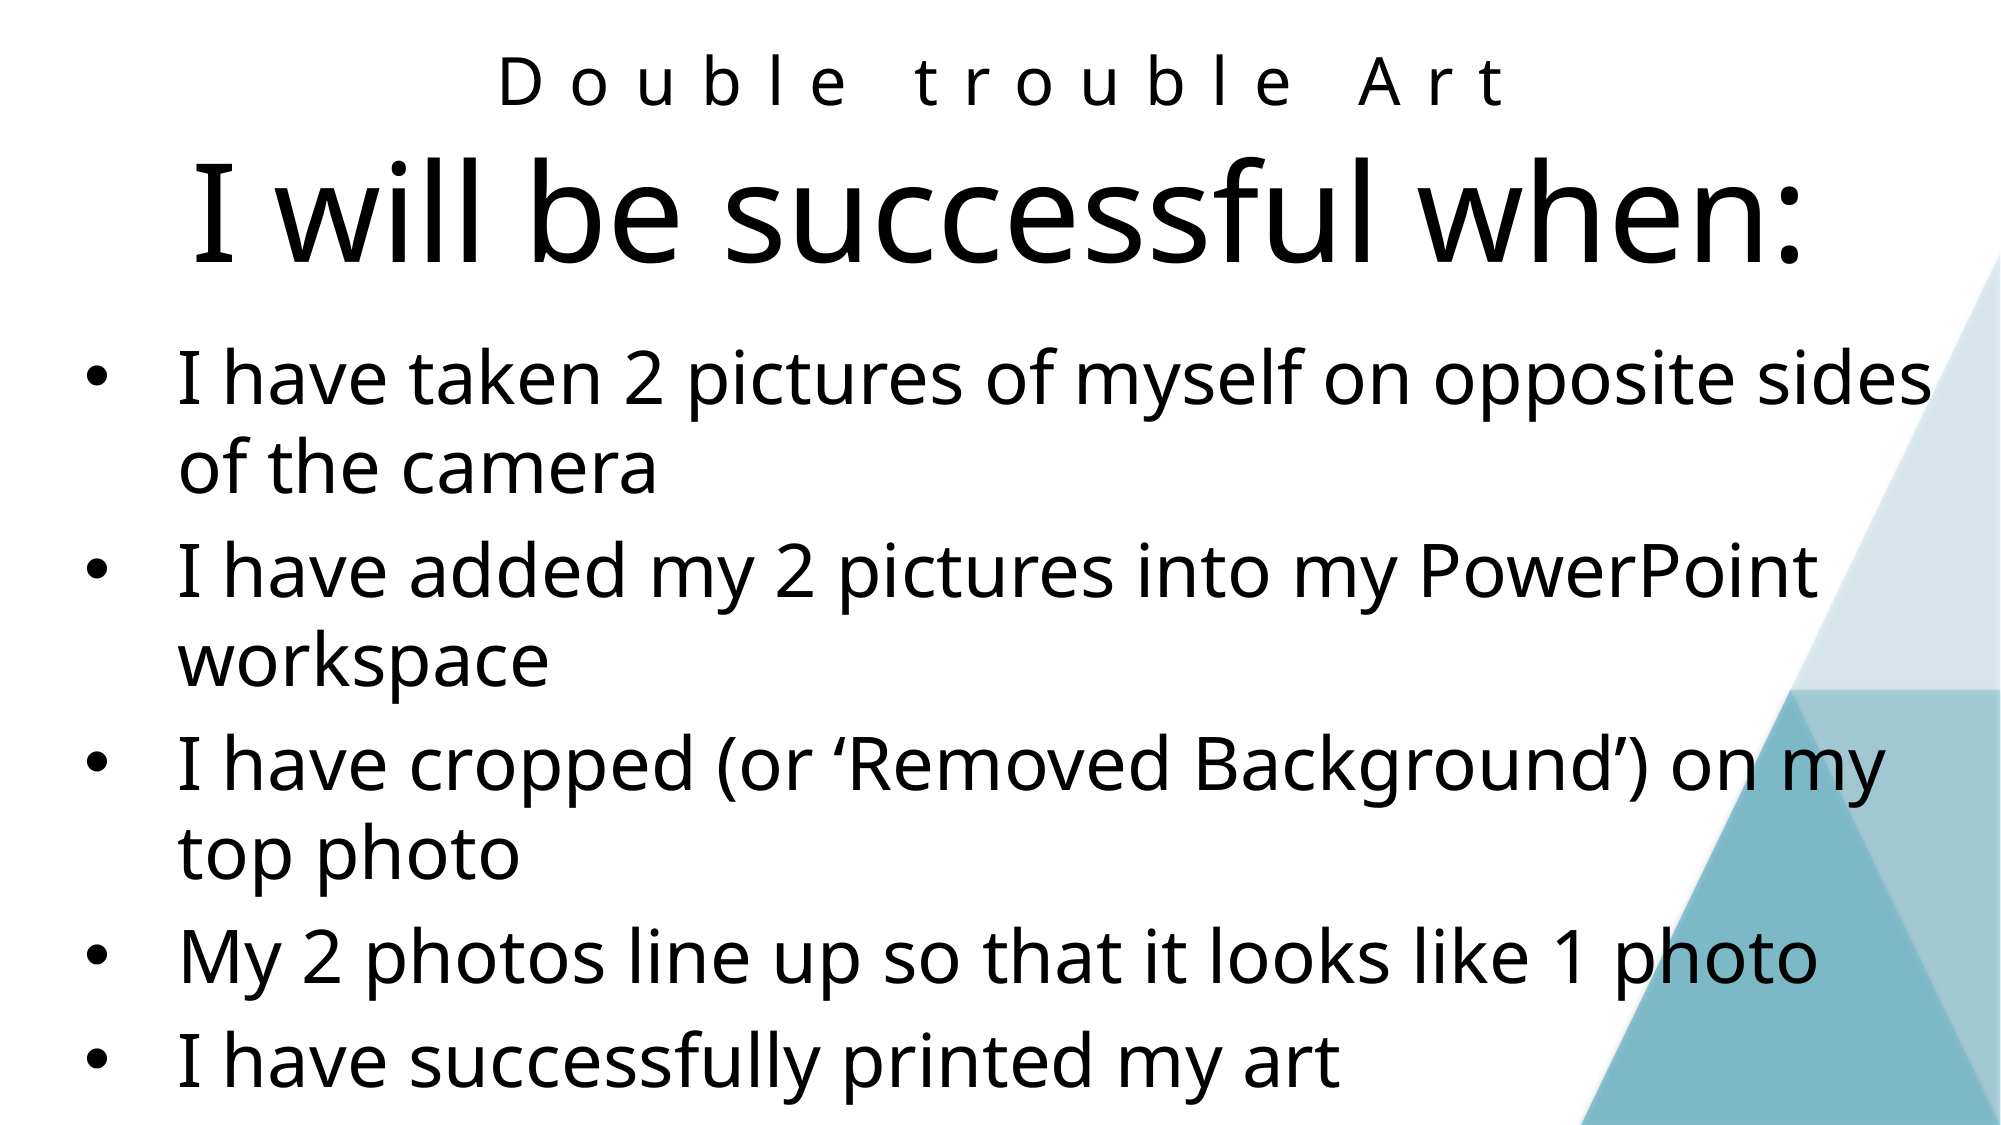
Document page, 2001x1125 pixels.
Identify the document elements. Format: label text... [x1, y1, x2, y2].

text_box Double trouble Art [249, 37, 1750, 130]
list I have taken 2 pictures of myself on opposite sides of the camera I have added my 2 pictures into my PowerPoint workspace I have cropped (or ‘Removed Background’) on my top photo My 2 photos line up so that it looks like 1 photo I have successfully printed my art [69, 322, 1970, 1112]
title I will be successful when: [99, 113, 1900, 301]
